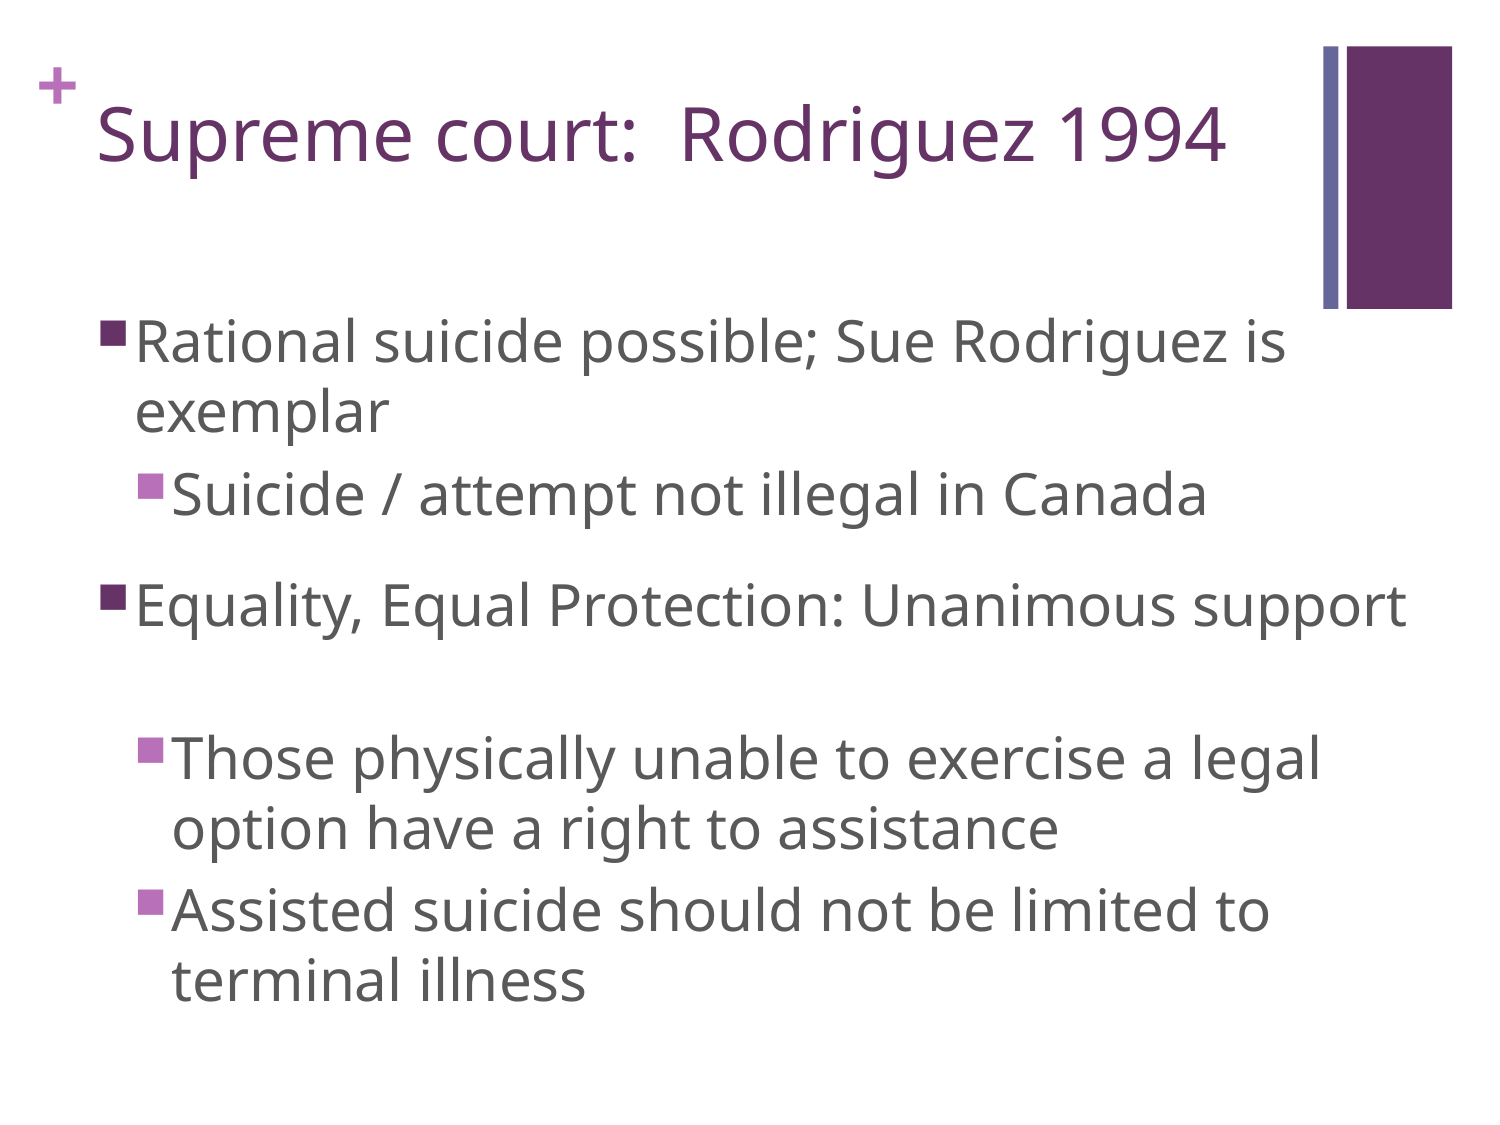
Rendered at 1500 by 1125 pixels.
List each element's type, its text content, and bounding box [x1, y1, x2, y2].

title Supreme court: Rodriguez 1994 [81, 79, 1322, 263]
list Rational suicide possible; Sue Rodriguez is exemplar Suicide / attempt not illegal in Canada Equality, Equal Protection: Unanimous support Those physically unable to exercise a legal option have a right to assistance Assisted suicide should not be limited to terminal illness [81, 296, 1426, 1060]
